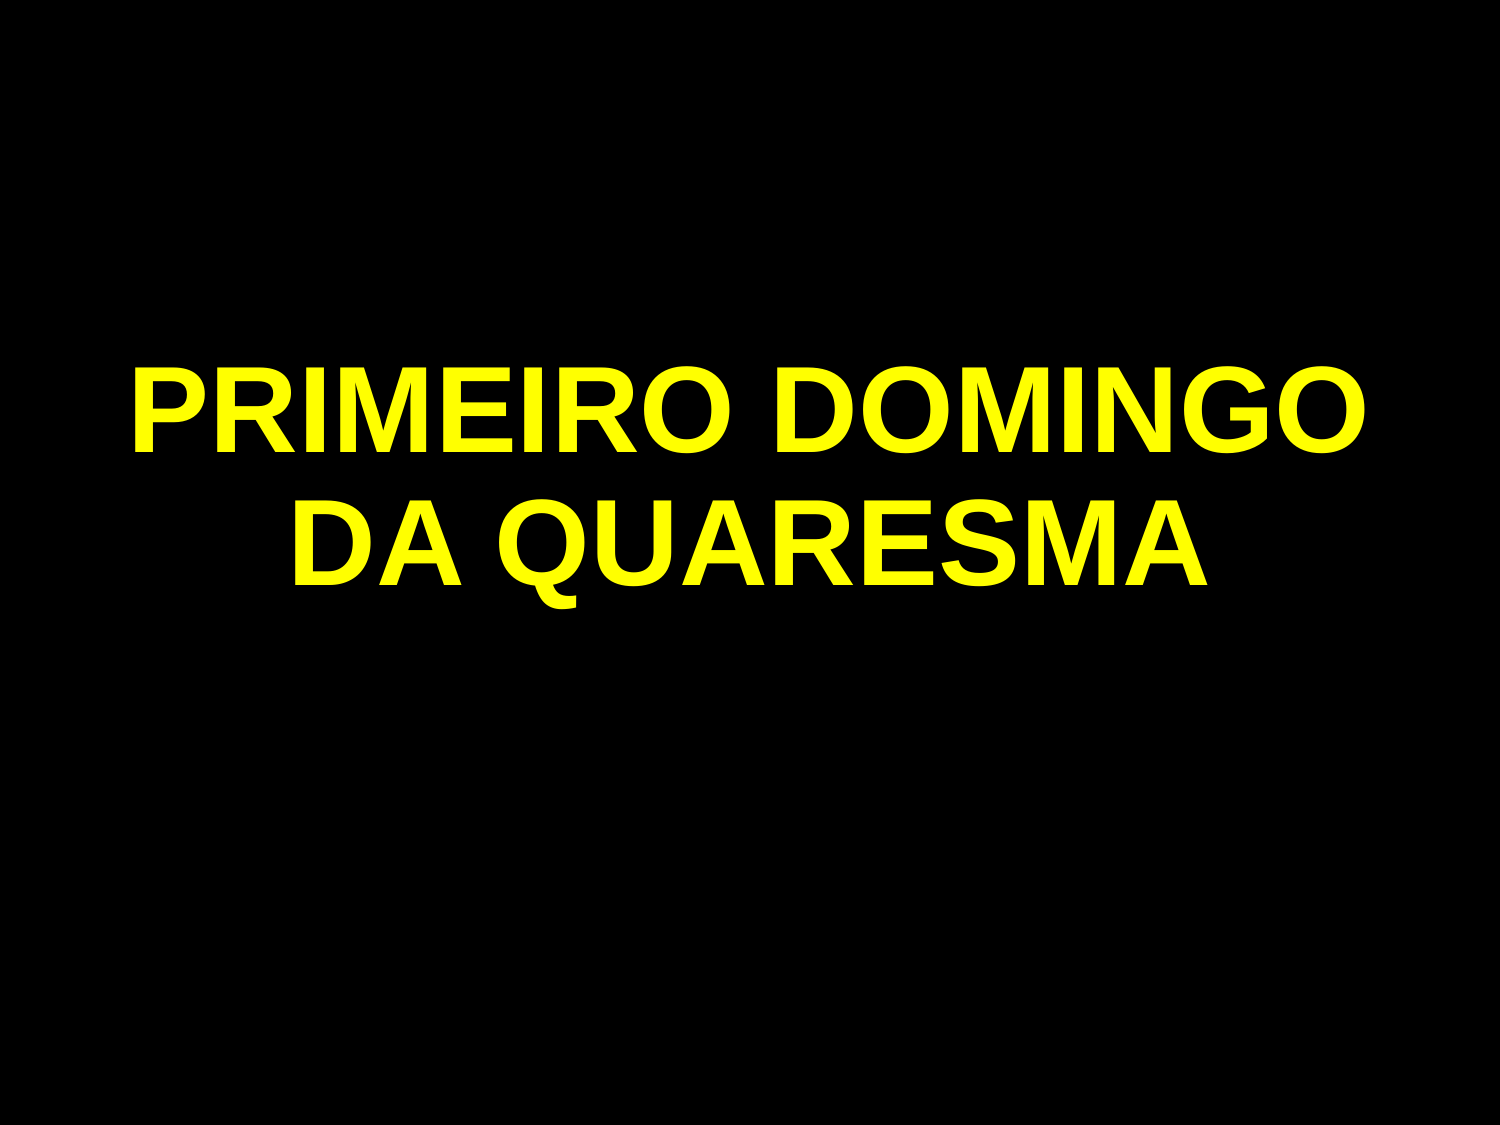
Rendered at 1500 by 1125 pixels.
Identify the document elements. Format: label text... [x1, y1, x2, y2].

title PRIMEIRO DOMINGO DA QUARESMA [112, 227, 1388, 620]
